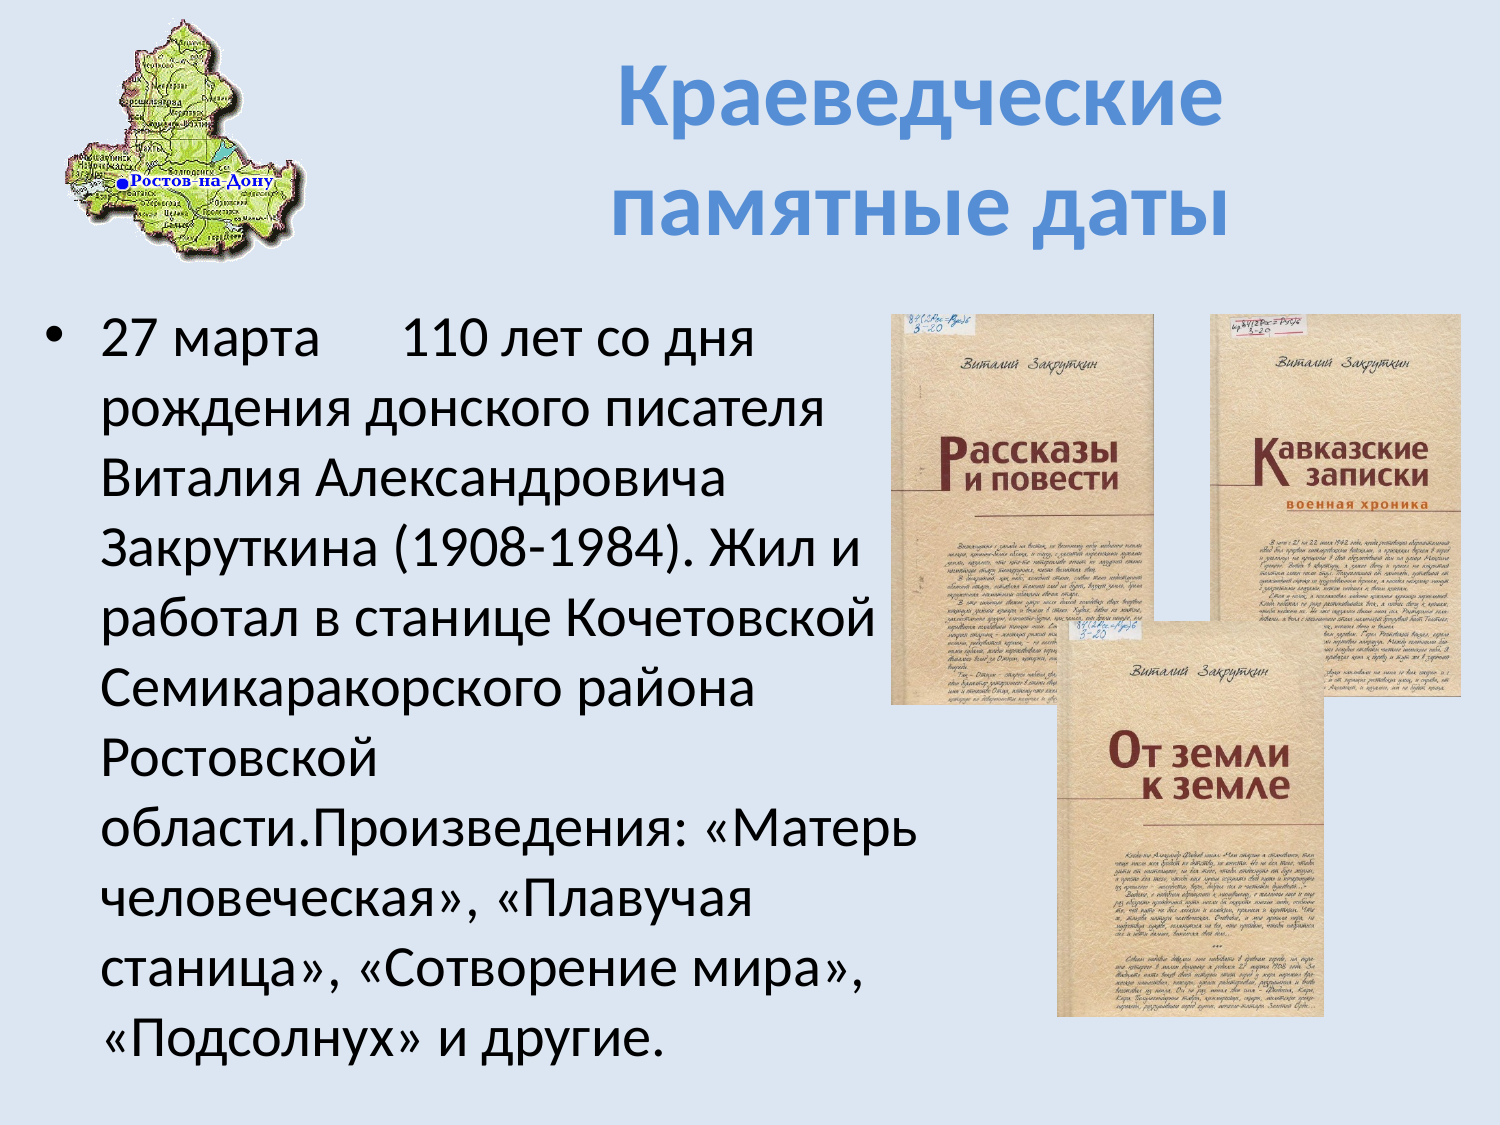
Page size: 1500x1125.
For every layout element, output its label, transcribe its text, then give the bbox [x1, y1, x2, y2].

picture [891, 314, 1461, 1018]
text_box 27 марта 110 лет со дня рождения донского писателя Виталия Александровича Закруткина (1908-1984). Жил и работал в станице Кочетовской Семикаракорского района Ростовской области.Произведения: «Матерь человеческая», «Плавучая станица», «Сотворение мира», «Подсолнух» и другие. [29, 290, 951, 1071]
picture [64, 18, 308, 263]
text_box Краеведческие памятные даты [466, 45, 1376, 244]
